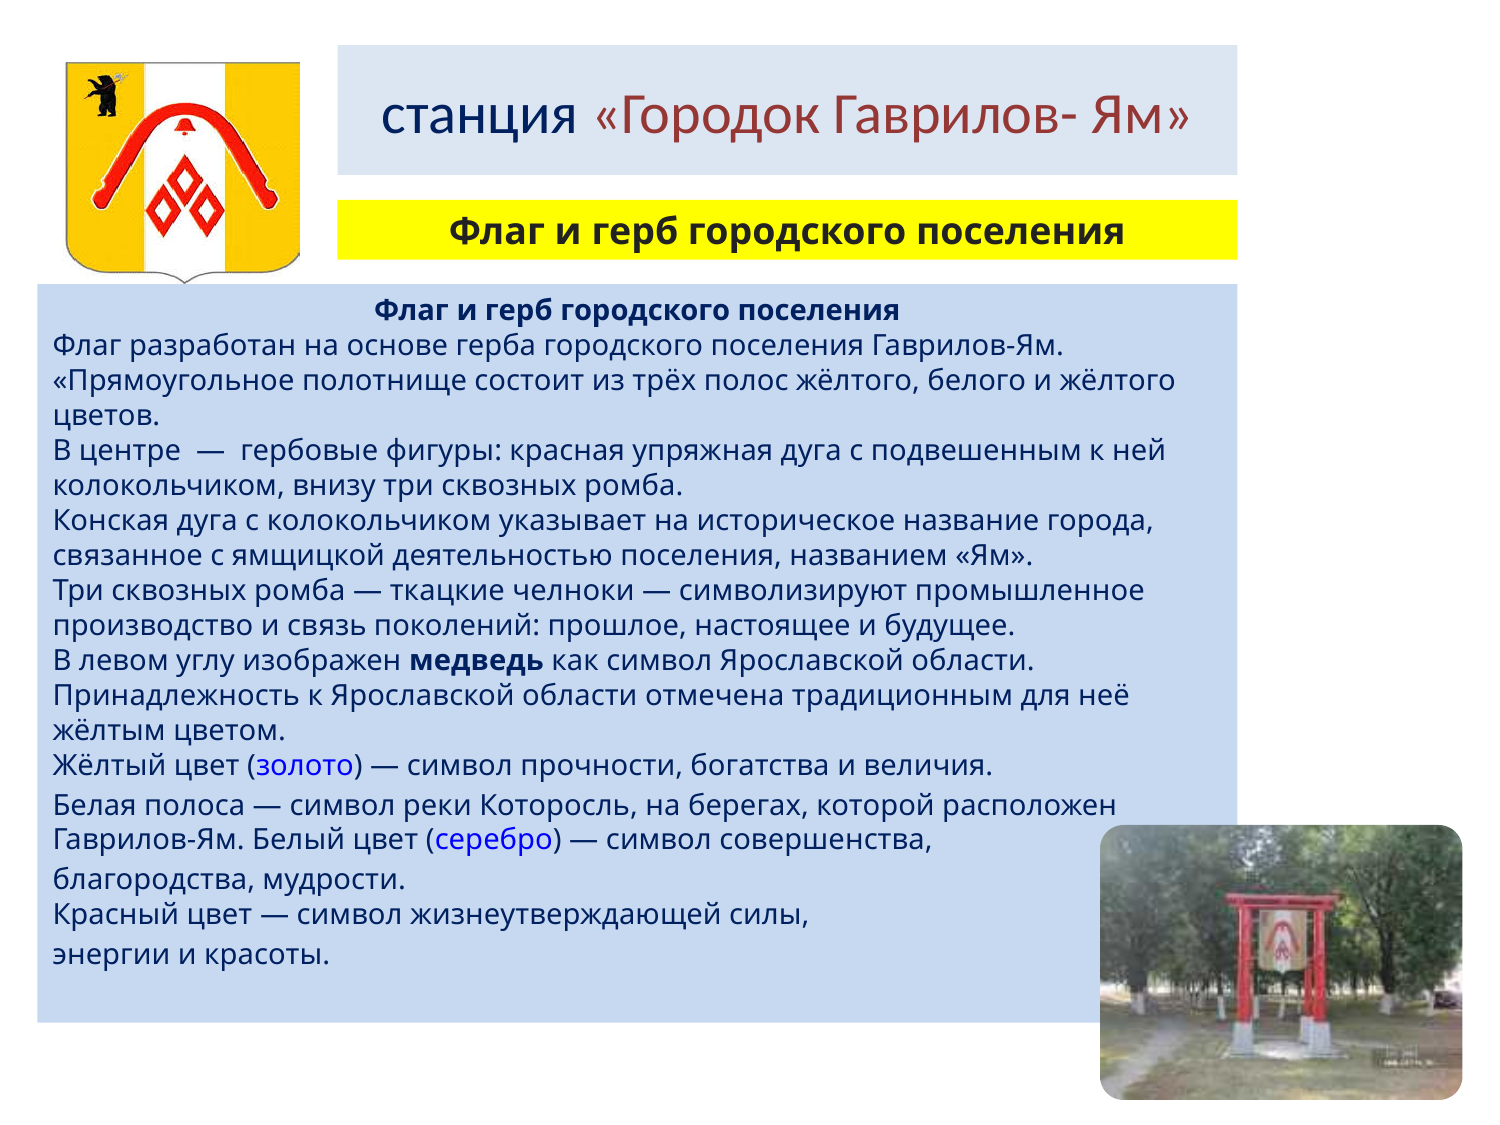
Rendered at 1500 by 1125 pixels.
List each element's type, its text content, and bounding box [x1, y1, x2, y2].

picture [1099, 824, 1463, 1101]
title станция «Городок Гаврилов- Ям» [337, 45, 1238, 175]
text_box Флаг и герб городского поселения [337, 199, 1238, 260]
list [62, 62, 301, 288]
text_box Флаг и герб городского поселения Флаг разработан на основе герба городского поселения Гаврилов-Ям. «Прямоугольное полотнище состоит из трёх полос жёлтого, белого и жёлтого цветов. В центре — гербовые фигуры: красная упряжная дуга с подвешенным к ней колокольчиком, внизу три сквозных ромба. Конская дуга с колокольчиком указывает на историческое название города, связанное с ямщицкой деятельностью поселения, названием «Ям». Три сквозных ромба — ткацкие челноки — символизируют промышленное производство и связь поколений: прошлое, настоящее и будущее. В левом углу изображен медведь как символ Ярославской области. Принадлежность к Ярославской области отмечена традиционным для неё жёлтым цветом. Жёлтый цвет (золото) — символ прочности, богатства и величия. Белая полоса — символ реки Которосль, на берегах, которой расположен Гаврилов-Ям. Белый цвет (серебро) — символ совершенства, благородства, мудрости. Красный цвет — символ жизнеутверждающей силы, энергии и красоты. [37, 284, 1238, 1023]
